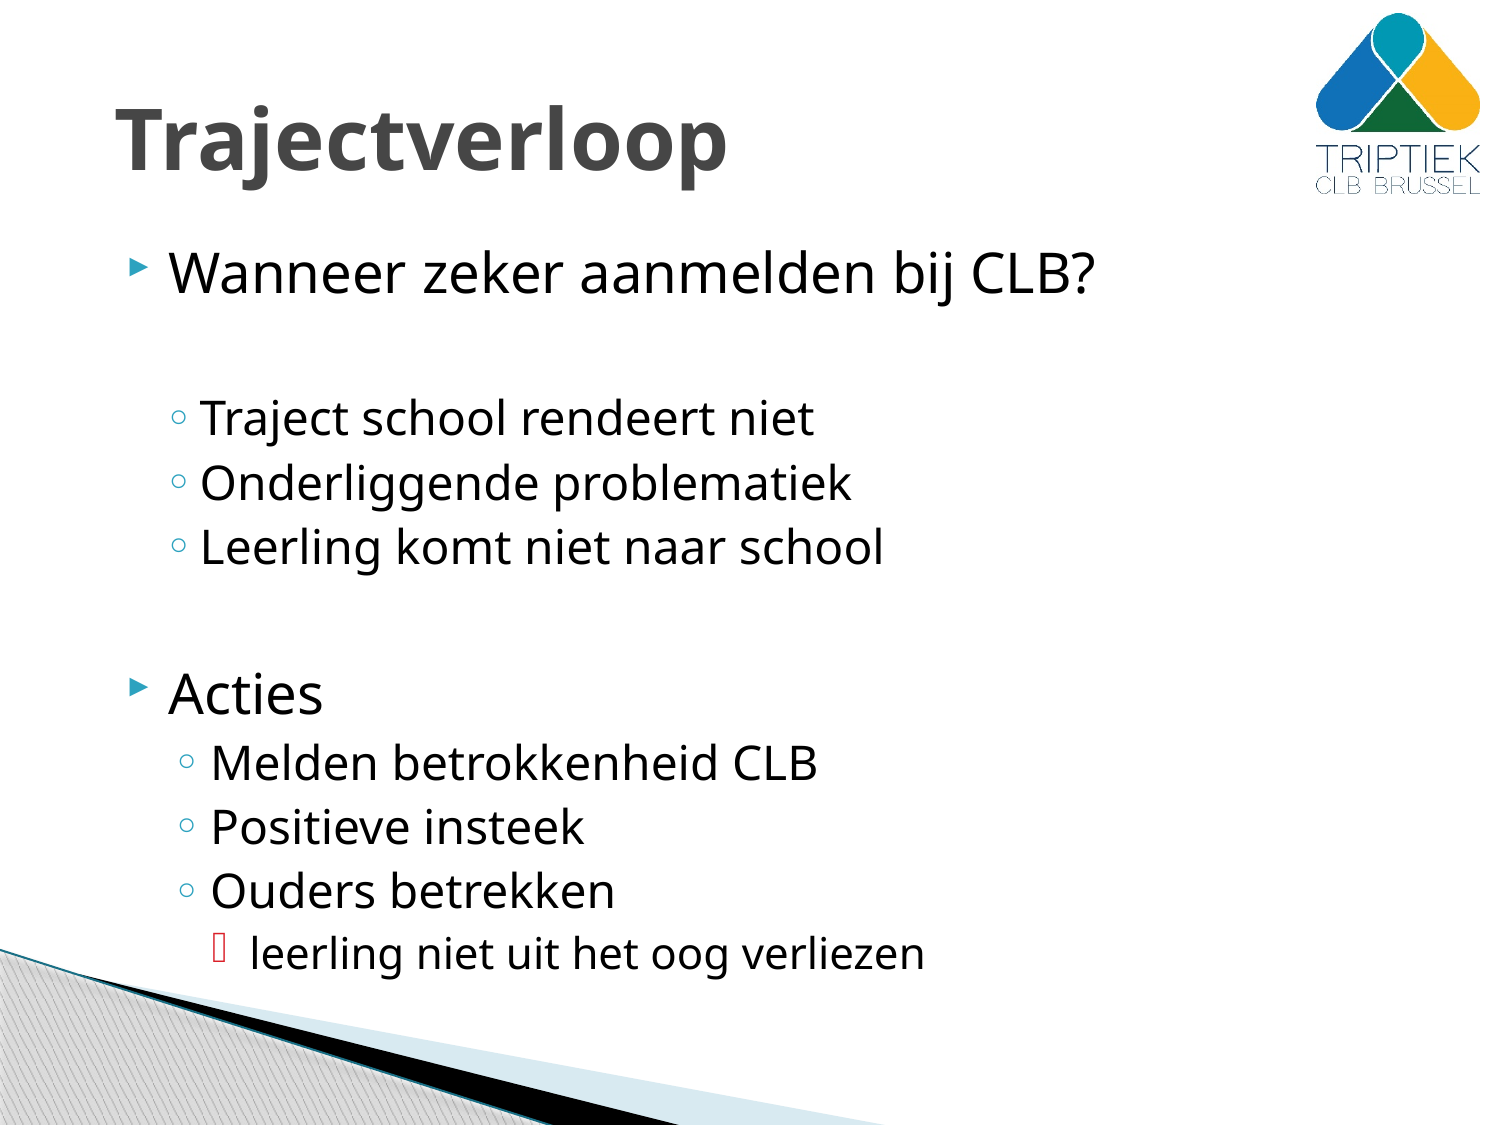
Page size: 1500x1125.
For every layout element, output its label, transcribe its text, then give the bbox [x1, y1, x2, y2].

picture [1316, 13, 1480, 194]
title Trajectverloop [100, 42, 916, 231]
list Wanneer zeker aanmelden bij CLB? Traject school rendeert niet Onderliggende problematiek Leerling komt niet naar school Acties Melden betrokkenheid CLB Positieve insteek Ouders betrekken leerling niet uit het oog verliezen [93, 230, 1407, 1047]
